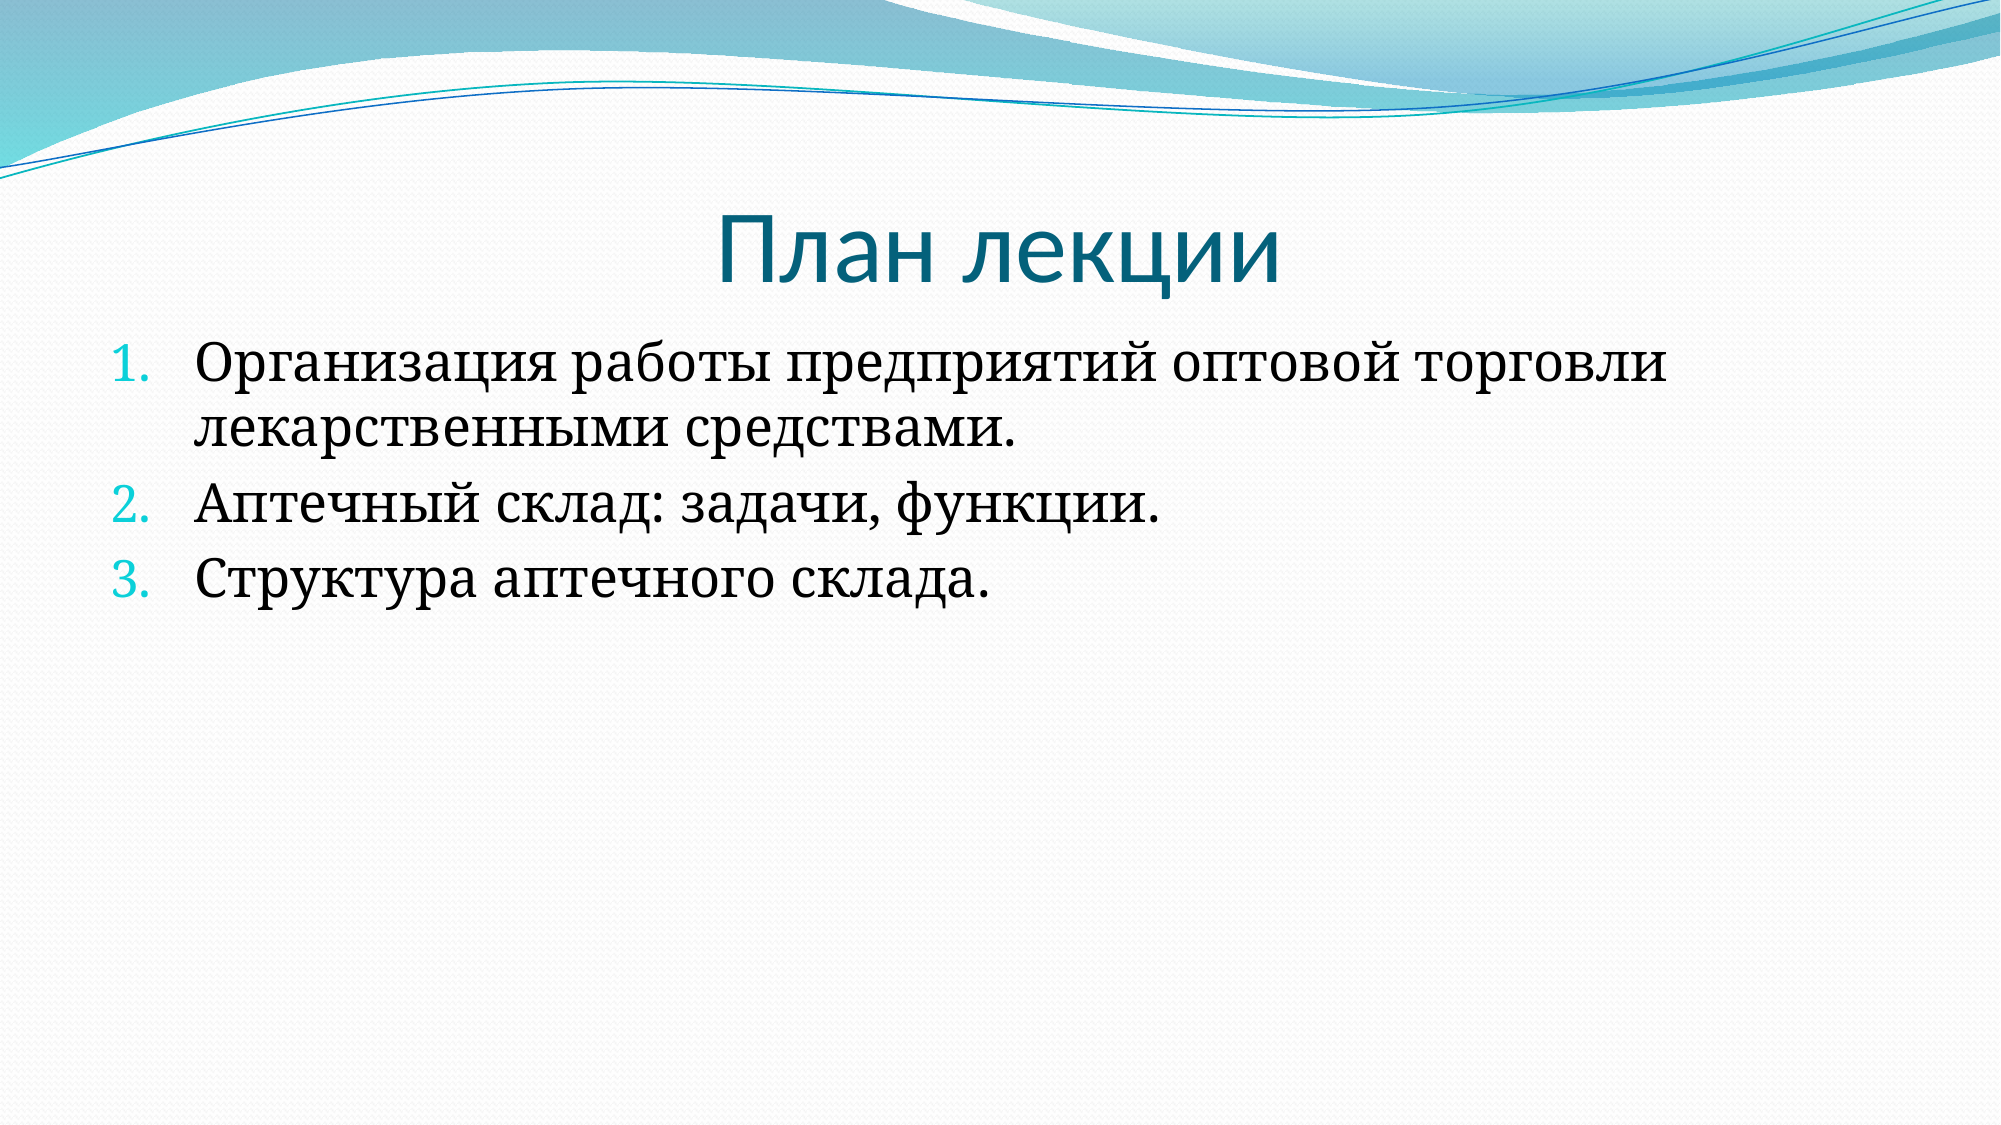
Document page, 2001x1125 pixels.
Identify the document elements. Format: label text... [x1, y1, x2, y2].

list Организация работы предприятий оптовой торговли лекарственными средствами. Аптечный склад: задачи, функции. Структура аптечного склада. [95, 319, 1896, 1040]
title План лекции [99, 115, 1900, 303]
